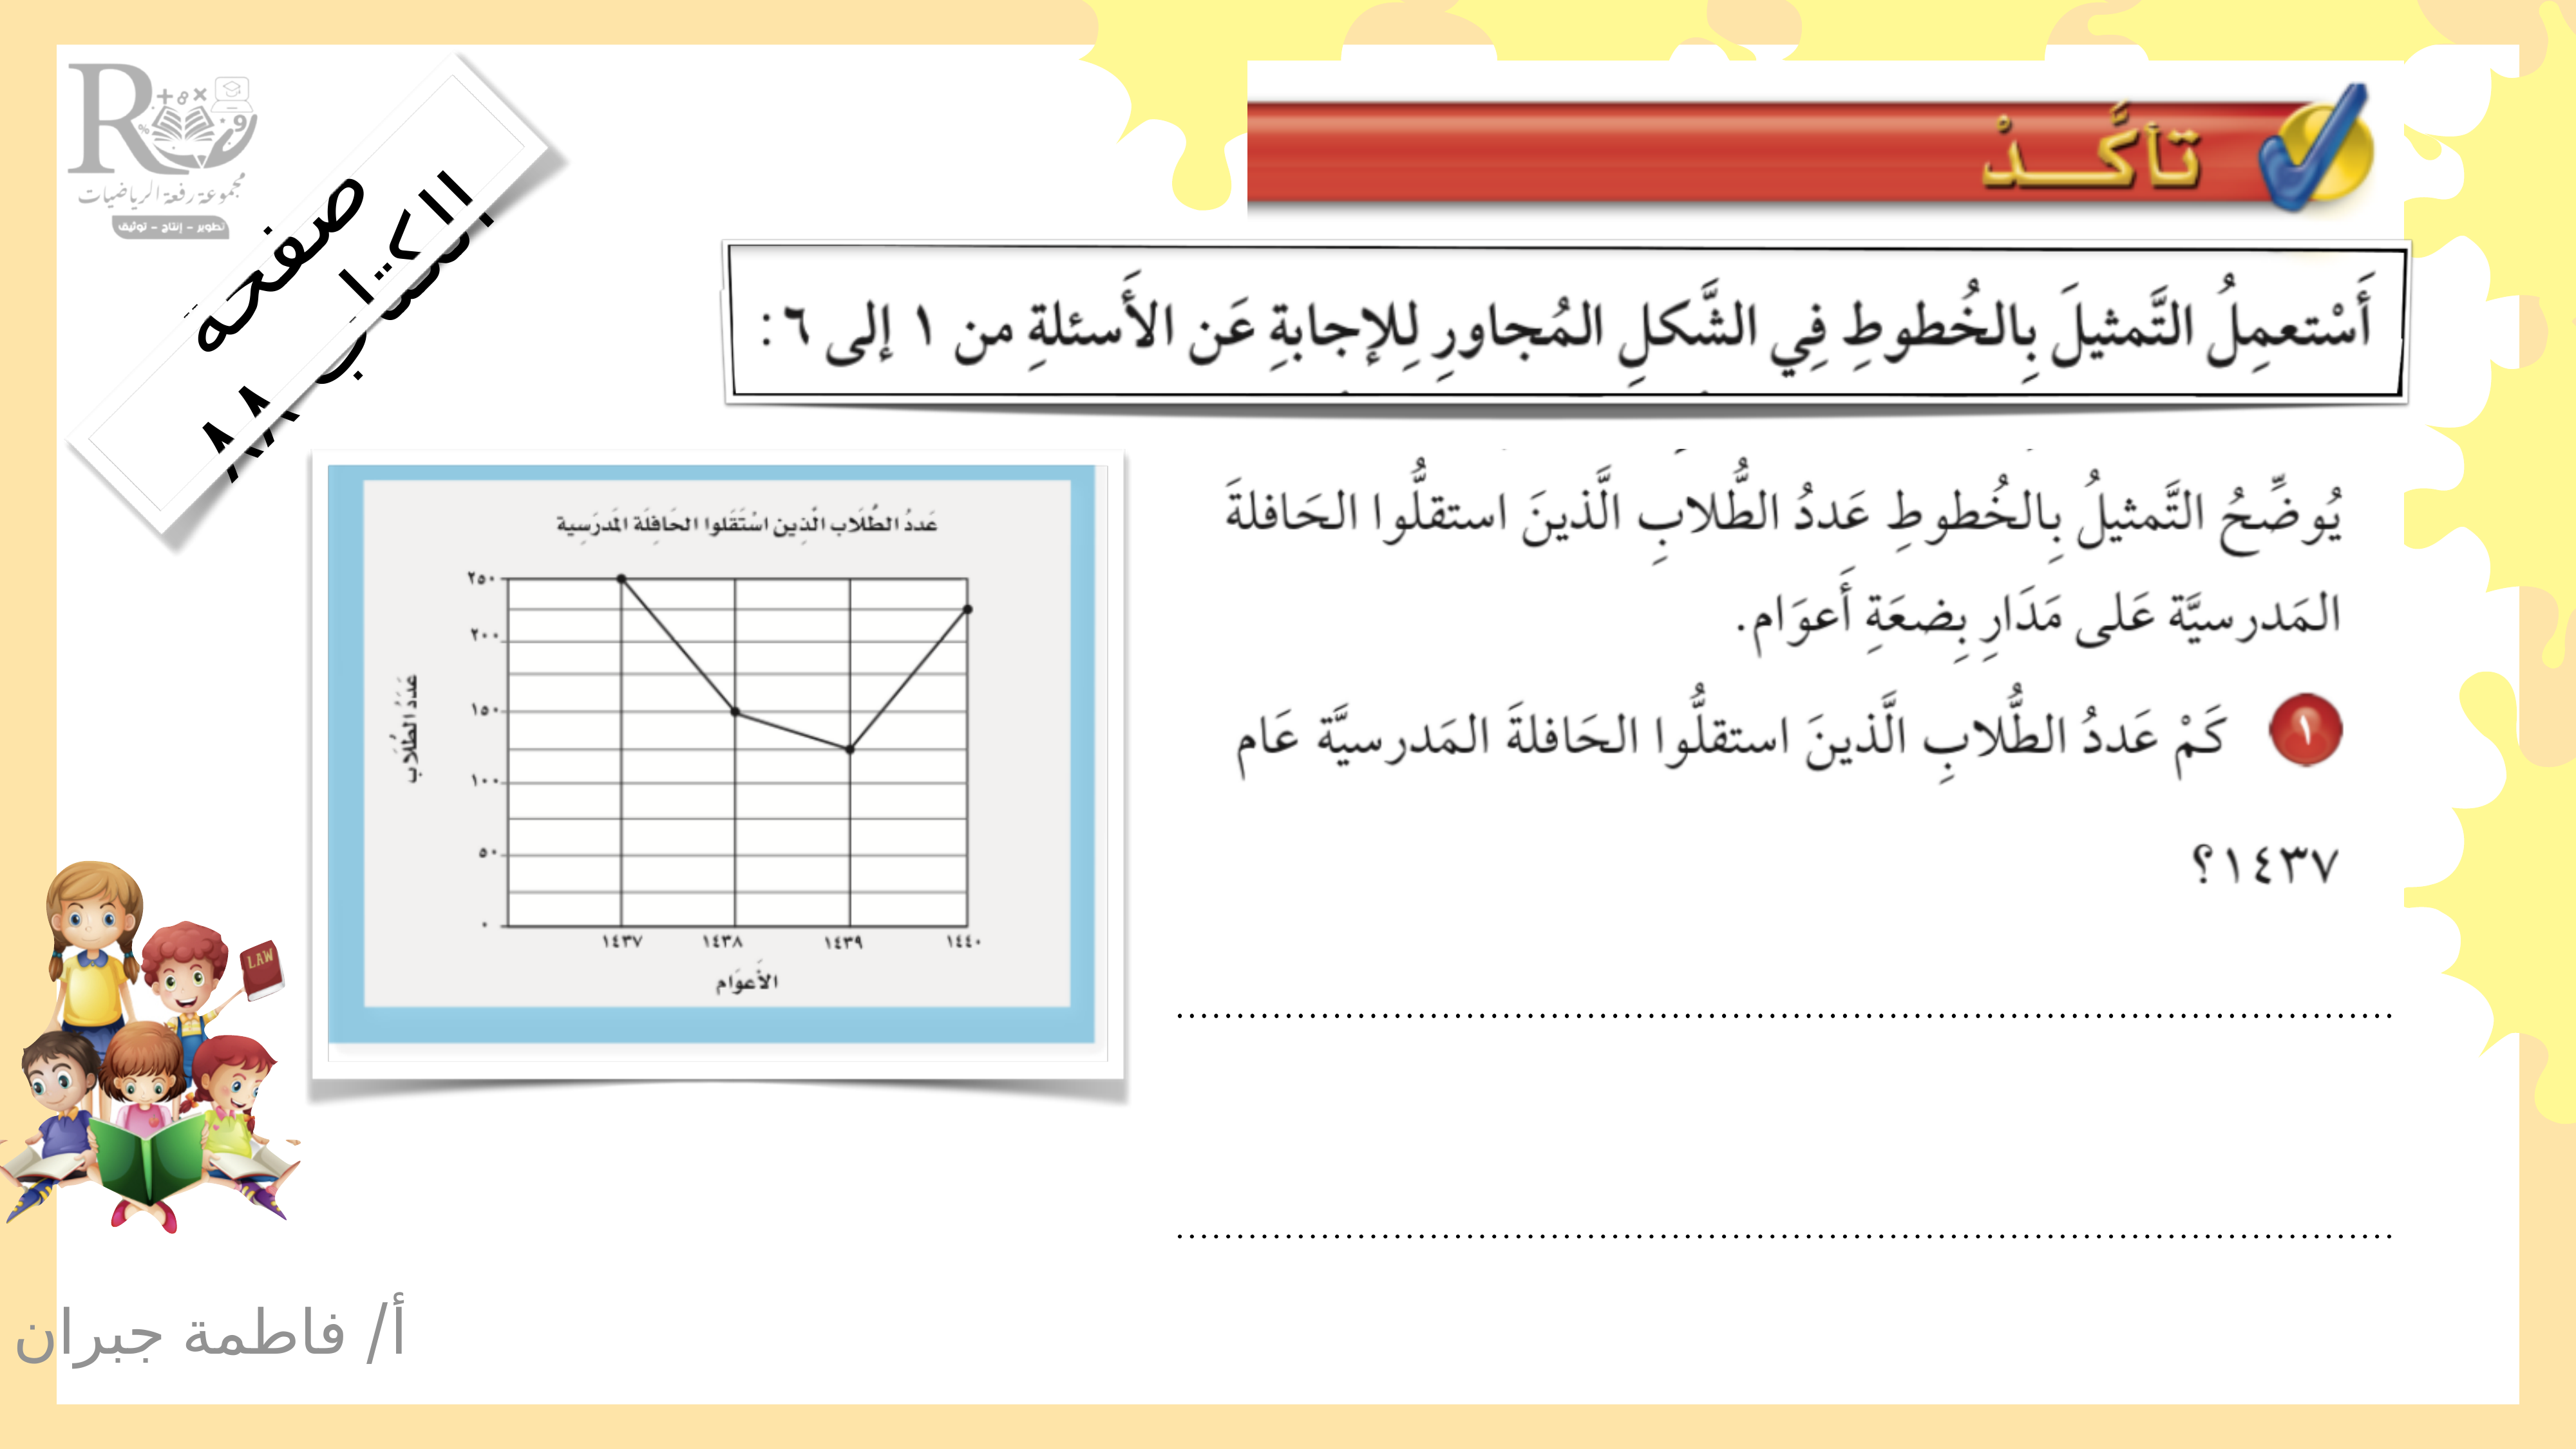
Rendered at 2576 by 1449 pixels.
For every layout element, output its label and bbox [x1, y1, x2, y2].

text_box [35, 218, 600, 387]
text_box [0, 0, 2576, 1449]
picture [59, 61, 275, 218]
text_box [305, 449, 1133, 1112]
text_box [965, 0, 2576, 1176]
picture [1191, 449, 2404, 916]
picture [0, 860, 301, 1234]
text_box [719, 236, 2416, 425]
picture [1247, 61, 2404, 236]
